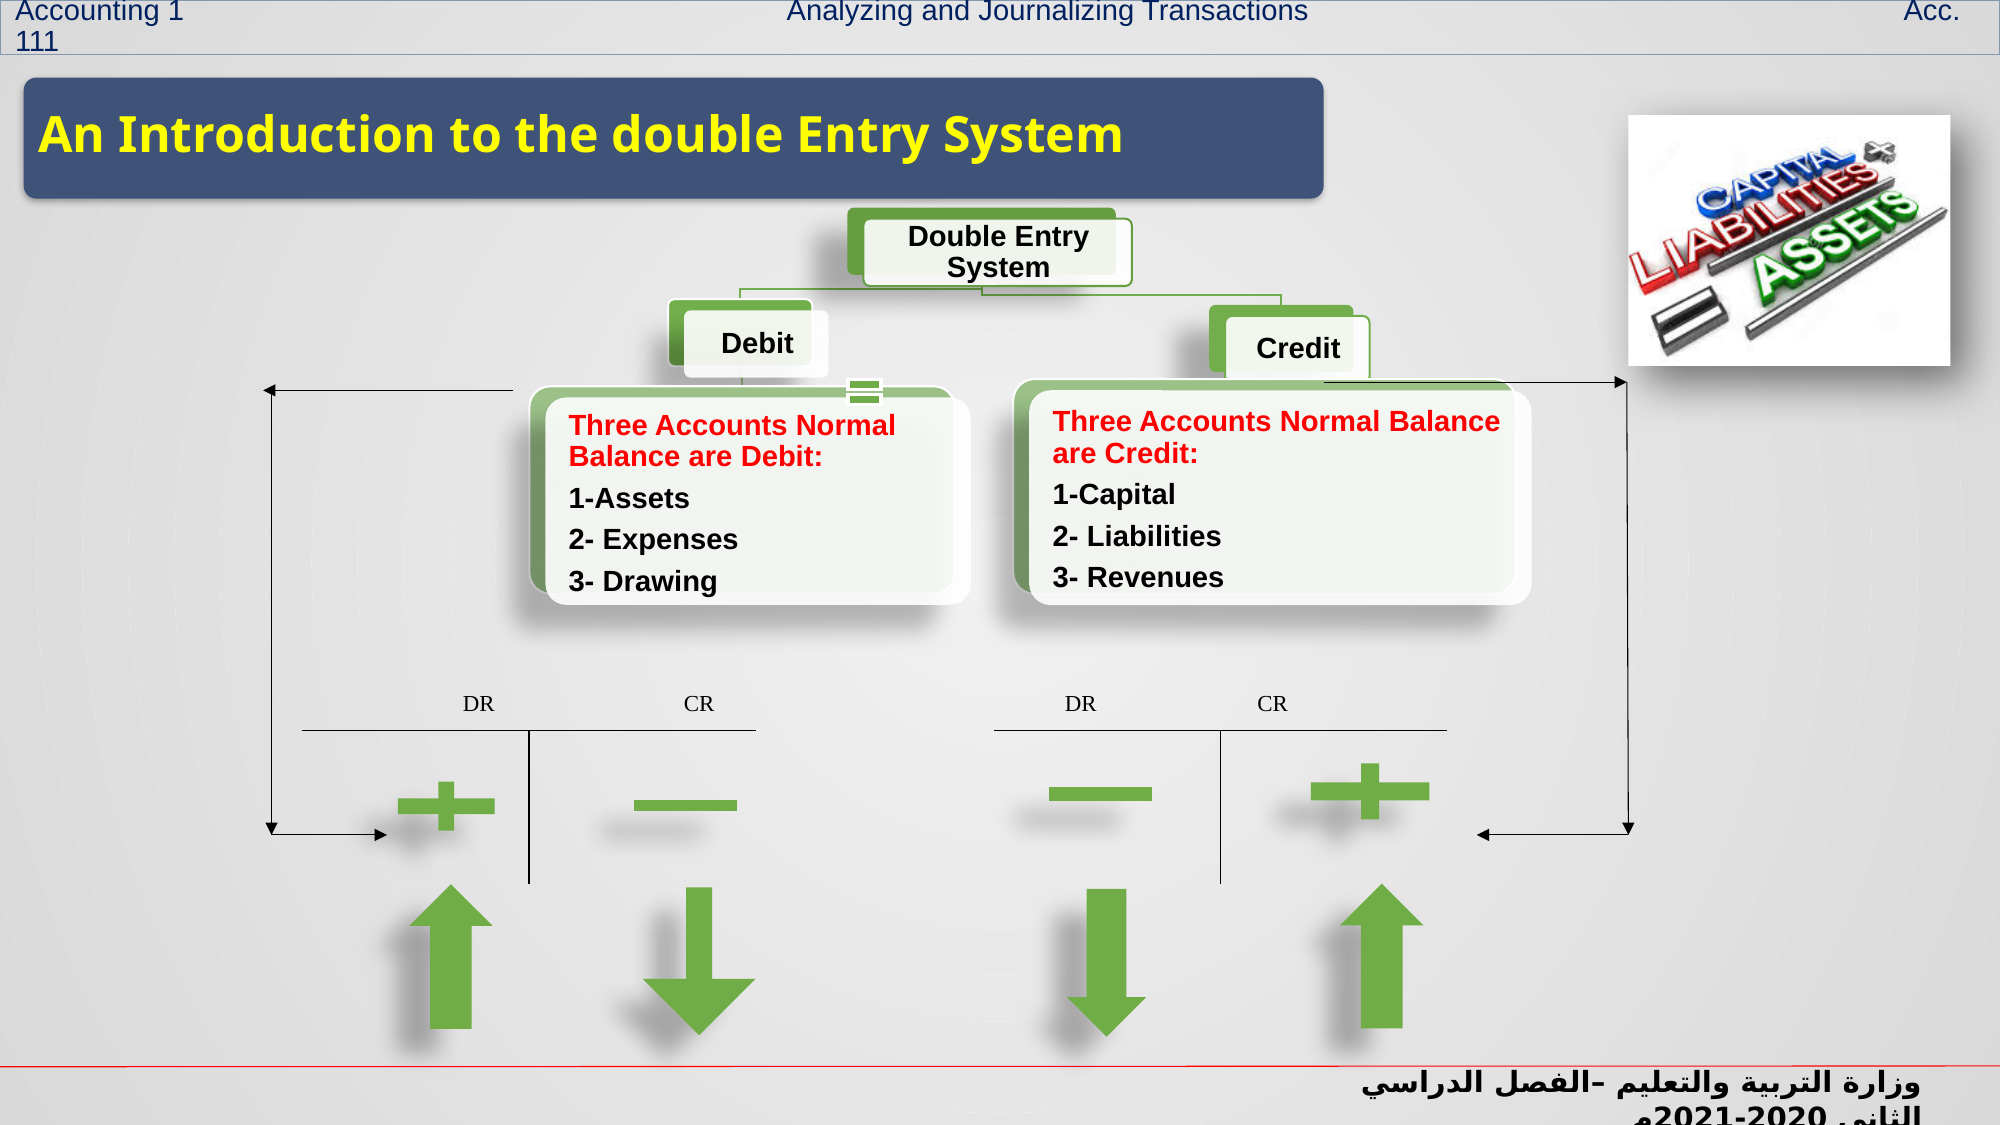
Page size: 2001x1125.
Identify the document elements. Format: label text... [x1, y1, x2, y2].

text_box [23, 77, 1324, 222]
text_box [0, 1065, 2000, 1125]
text_box Accounting 1 Analyzing and Journalizing Transactions Acc. 111 [0, 0, 2000, 55]
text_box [105, 200, 1669, 1037]
picture [1628, 115, 1951, 366]
